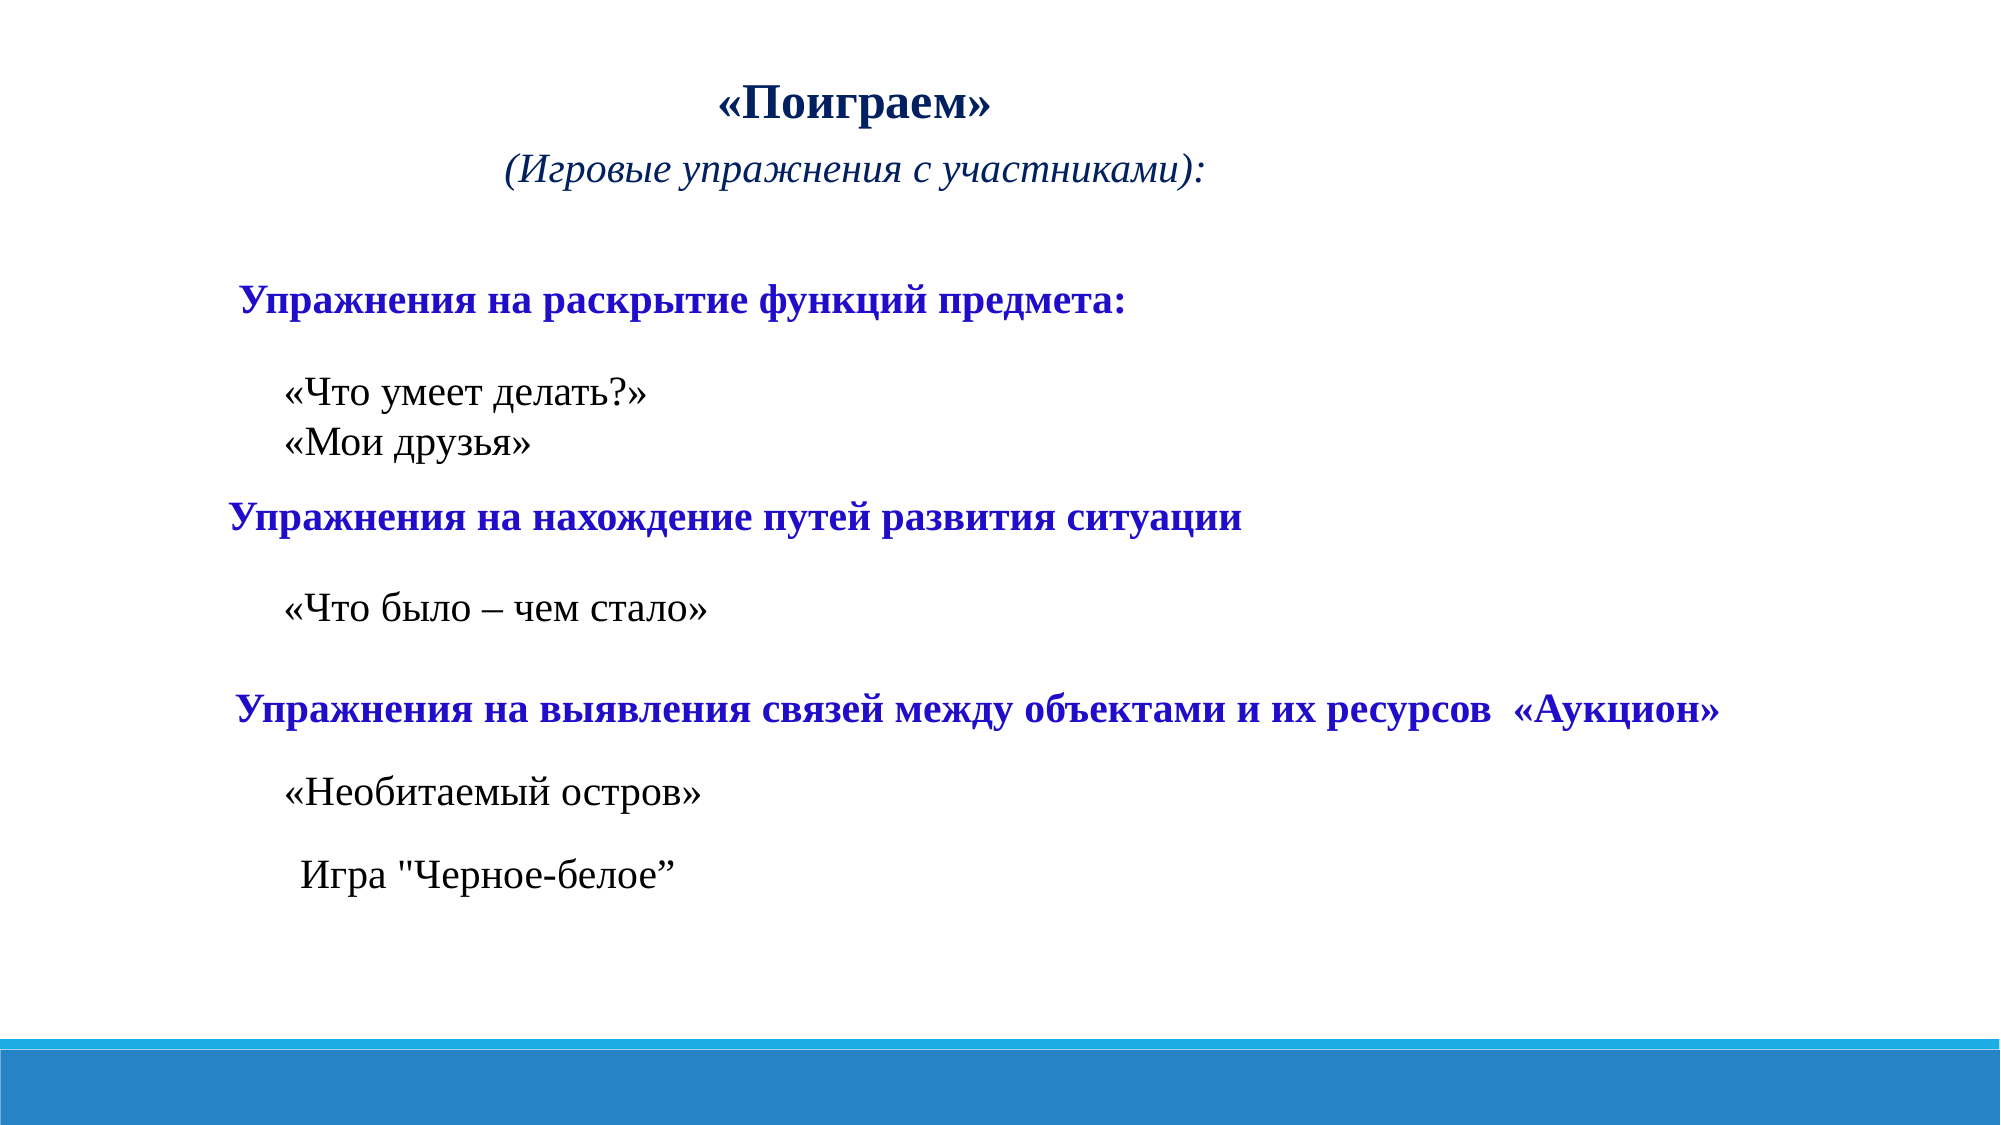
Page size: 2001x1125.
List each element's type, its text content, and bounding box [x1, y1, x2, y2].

text_box Упражнения на нахождение путей развития ситуации [212, 481, 1258, 546]
text_box «Что было – чем стало» [268, 572, 725, 638]
text_box «Что умеет делать?» «Мои друзья» [268, 356, 664, 471]
text_box Игра "Черное-белое” [228, 839, 691, 905]
text_box Упражнения на выявления связей между объектами и их ресурсов «Аукцион» [219, 673, 1803, 738]
text_box «Необитаемый остров» [269, 756, 719, 821]
text_box «Поиграем» (Игровые упражнения с участниками): [410, 56, 1300, 200]
text_box Упражнения на раскрытие функций предмета: [223, 264, 1143, 330]
